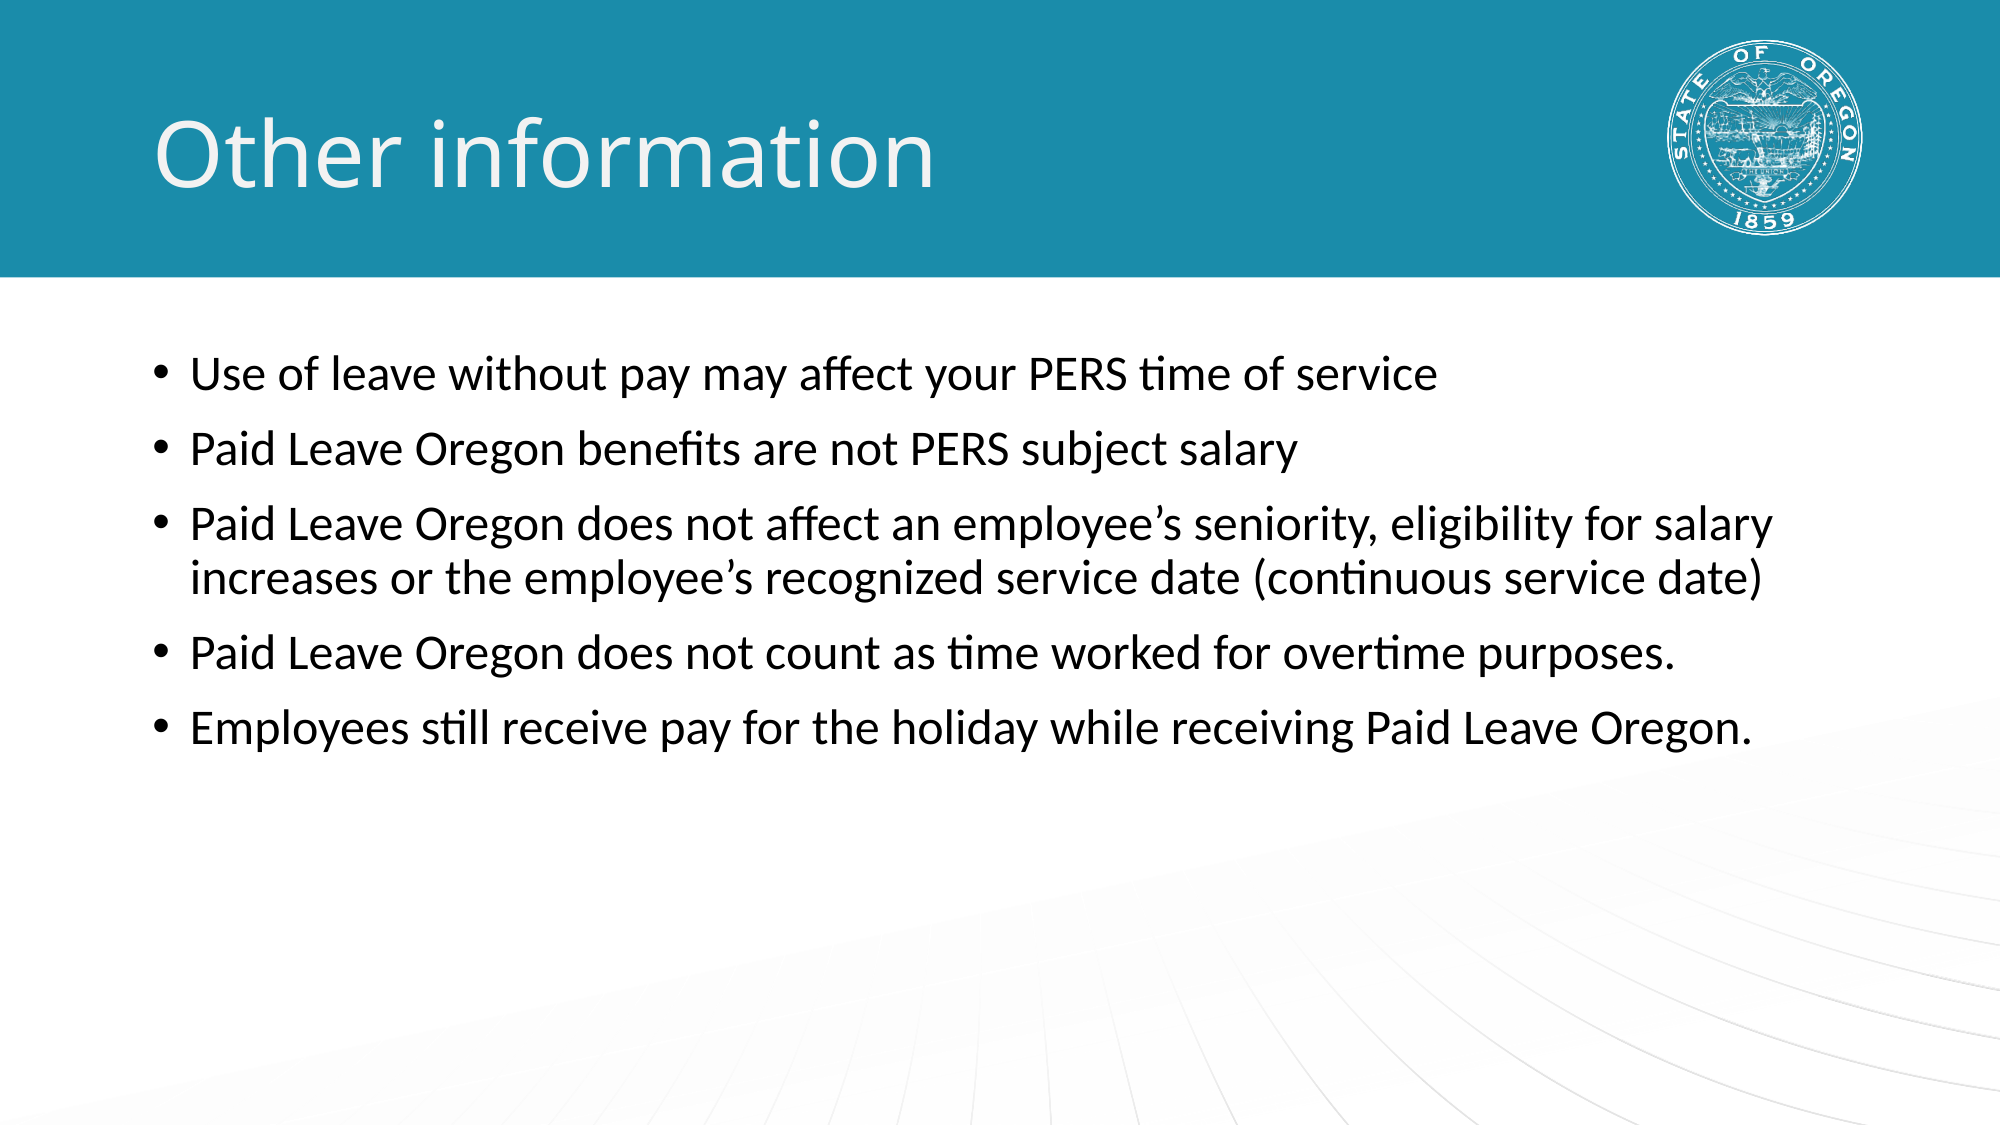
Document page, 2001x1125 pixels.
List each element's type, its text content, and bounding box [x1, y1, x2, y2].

title Other information [137, 59, 1601, 256]
picture [1667, 39, 1863, 236]
list Use of leave without pay may affect your PERS time of service Paid Leave Oregon benefits are not PERS subject salary Paid Leave Oregon does not affect an employee’s seniority, eligibility for salary increases or the employee’s recognized service date (continuous service date) Paid Leave Oregon does not count as time worked for overtime purposes. Employees still receive pay for the holiday while receiving Paid Leave Oregon. [137, 340, 1863, 1025]
